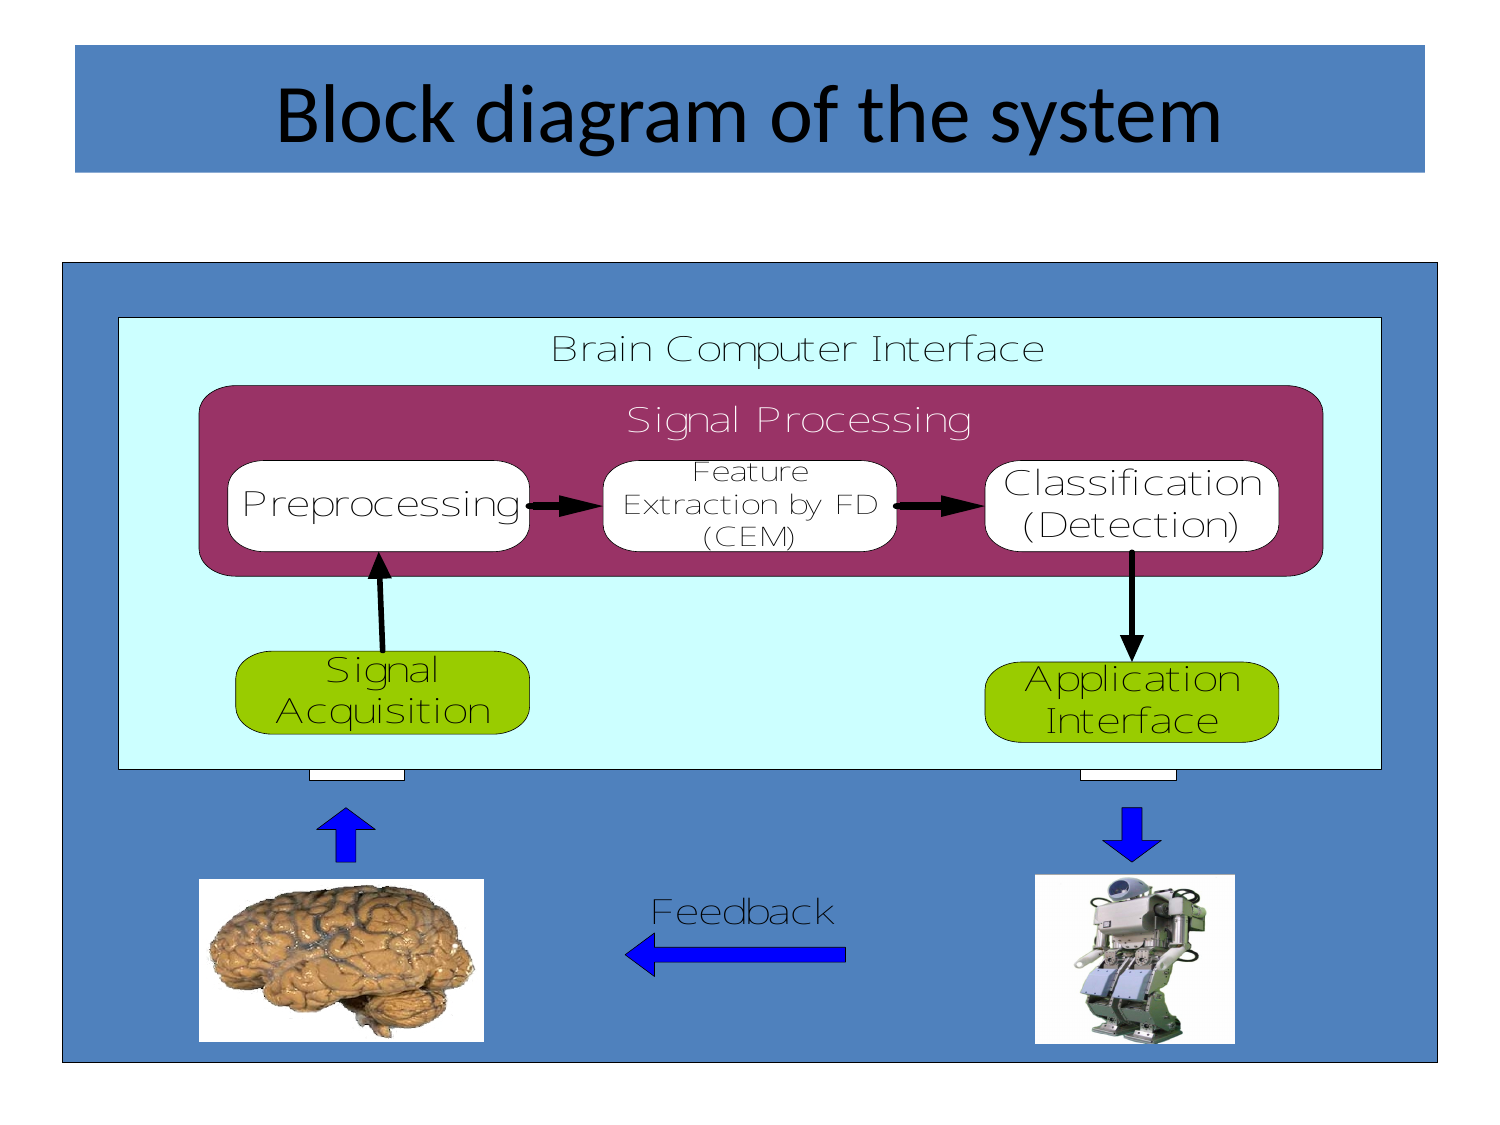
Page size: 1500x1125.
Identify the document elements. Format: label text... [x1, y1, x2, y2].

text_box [62, 262, 1438, 1063]
title Block diagram of the system [75, 45, 1425, 173]
